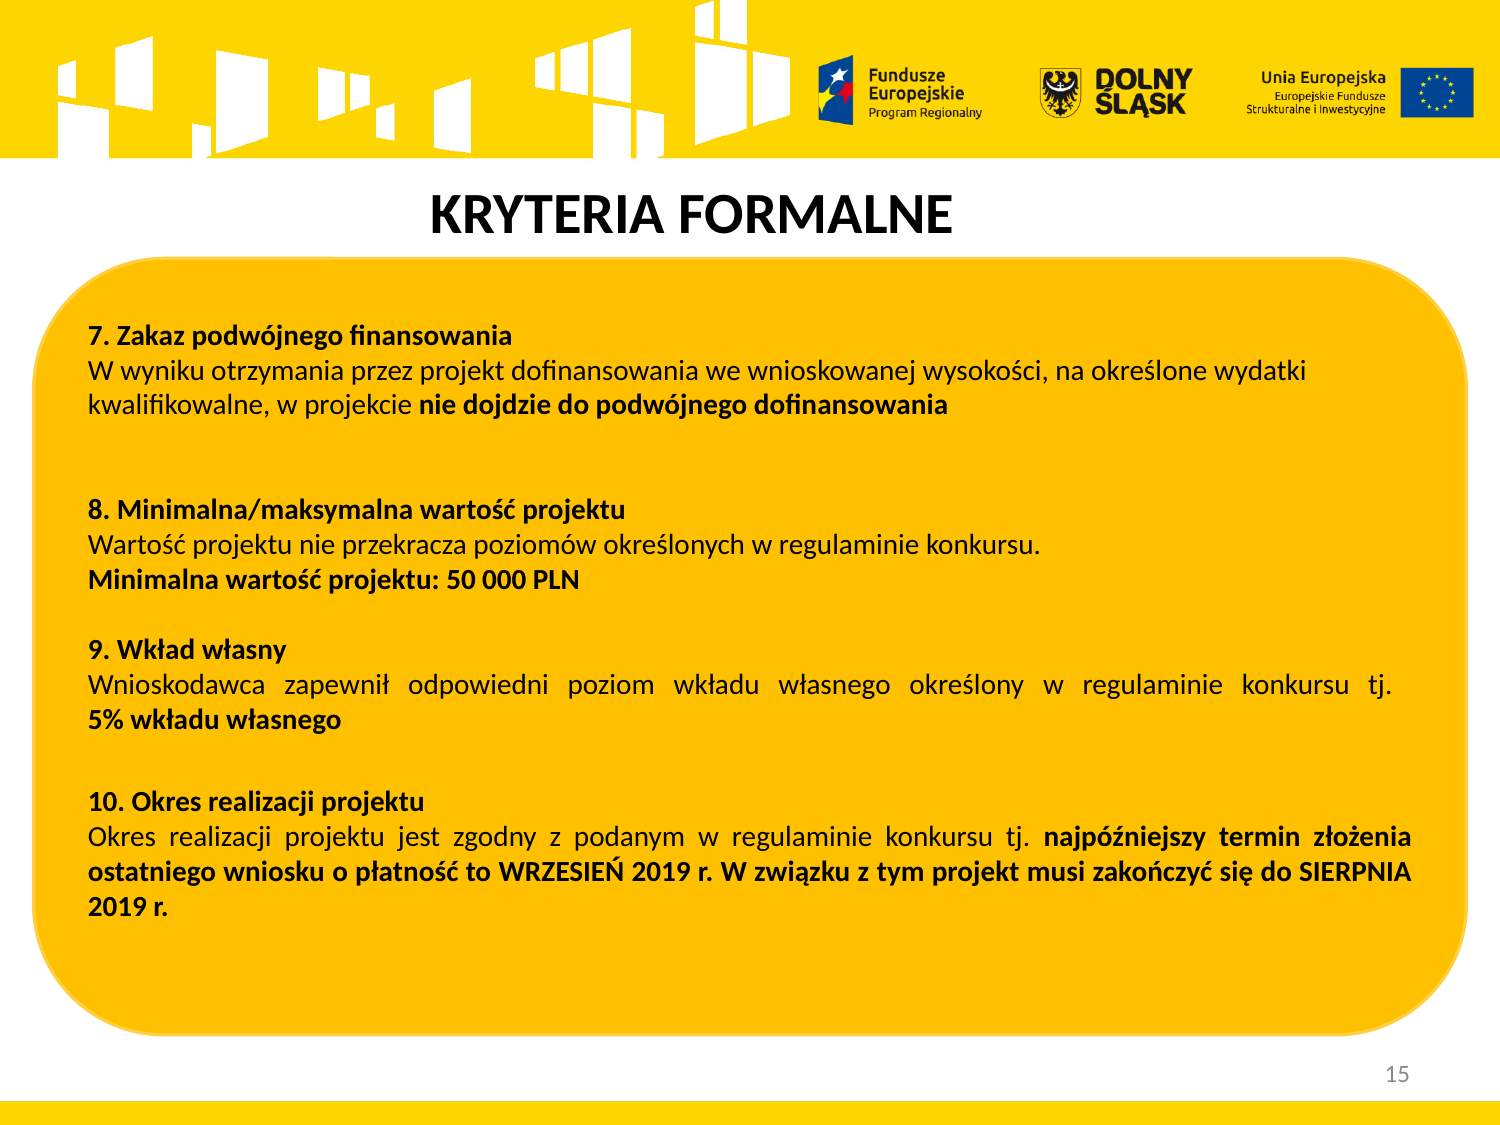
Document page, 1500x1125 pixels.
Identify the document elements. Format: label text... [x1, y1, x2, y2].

title KRYTERIA FORMALNE [0, 160, 1404, 261]
slide_number 15 [1074, 1042, 1425, 1103]
text_box 7. Zakaz podwójnego finansowania W wyniku otrzymania przez projekt dofinansowania we wnioskowanej wysokości, na określone wydatki kwalifikowalne, w projekcie nie dojdzie do podwójnego dofinansowania 8. Minimalna/maksymalna wartość projektu Wartość projektu nie przekracza poziomów określonych w regulaminie konkursu. Minimalna wartość projektu: 50 000 PLN 9. Wkład własny Wnioskodawca zapewnił odpowiedni poziom wkładu własnego określony w regulaminie konkursu tj. 5% wkładu własnego 10. Okres realizacji projektu Okres realizacji projektu jest zgodny z podanym w regulaminie konkursu tj. najpóźniejszy termin złożenia ostatniego wniosku o płatność to WRZESIEŃ 2019 r. W związku z tym projekt musi zakończyć się do SIERPNIA 2019 r. [31, 256, 1469, 1037]
picture [0, 0, 1500, 1125]
